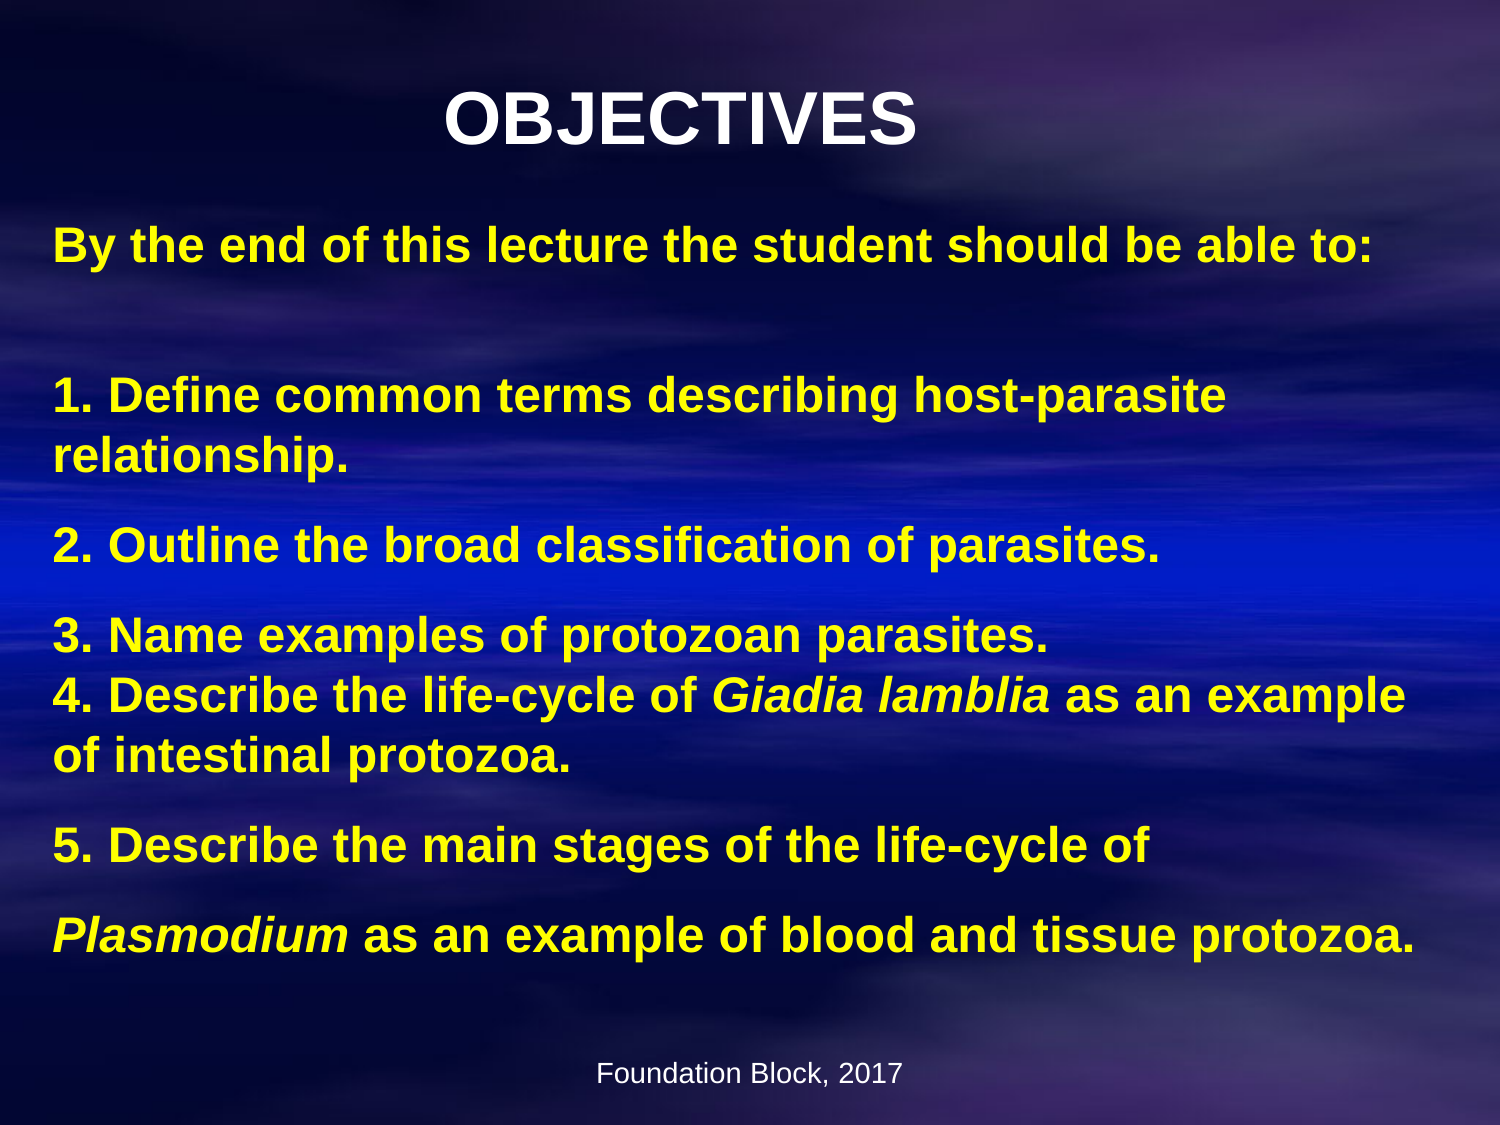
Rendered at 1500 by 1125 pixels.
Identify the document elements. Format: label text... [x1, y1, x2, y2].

text_box By the end of this lecture the student should be able to: 1. Define common terms describing host-parasite relationship. 2. Outline the broad classification of parasites. 3. Name examples of protozoan parasites. 4. Describe the life-cycle of Giadia lamblia as an example of intestinal protozoa. 5. Describe the main stages of the life-cycle of Plasmodium as an example of blood and tissue protozoa. [37, 174, 1475, 970]
picture [0, 0, 1500, 1125]
footer Foundation Block, 2017 [512, 1046, 988, 1125]
text_box OBJECTIVES [387, 62, 975, 168]
